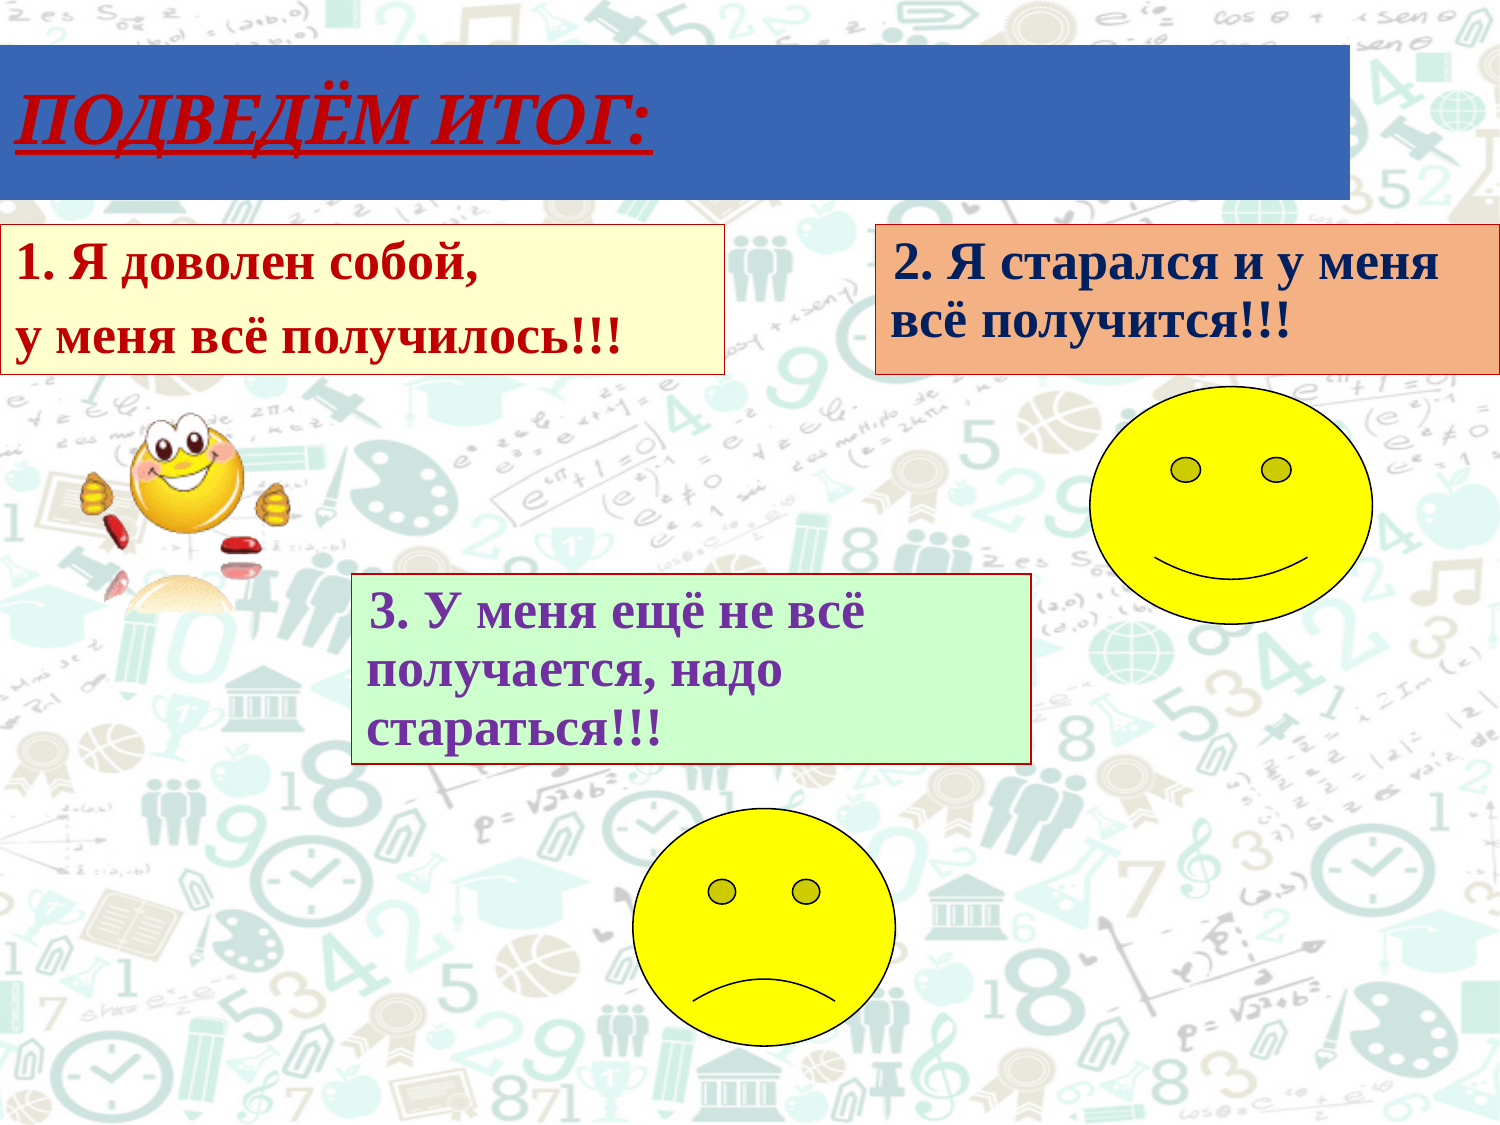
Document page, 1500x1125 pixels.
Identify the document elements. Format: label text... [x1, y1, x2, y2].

title ПОДВЕДЁМ ИТОГ: [0, 45, 1350, 200]
list 1. Я доволен собой, у меня всё получилось!!! [0, 224, 725, 375]
text_box [632, 808, 896, 1047]
list 2. Я старался и у меня всё получится!!! [875, 224, 1500, 375]
picture [58, 398, 317, 625]
text_box 3. У меня ещё не всё получается, надо стараться!!! [351, 574, 1032, 765]
text_box №24 Основания трапеции равны 16 и 34. Найдите отрезок, соединяющий середины диагоналей трапеции. [0, 0, 1500, 1125]
text_box [1089, 386, 1373, 625]
